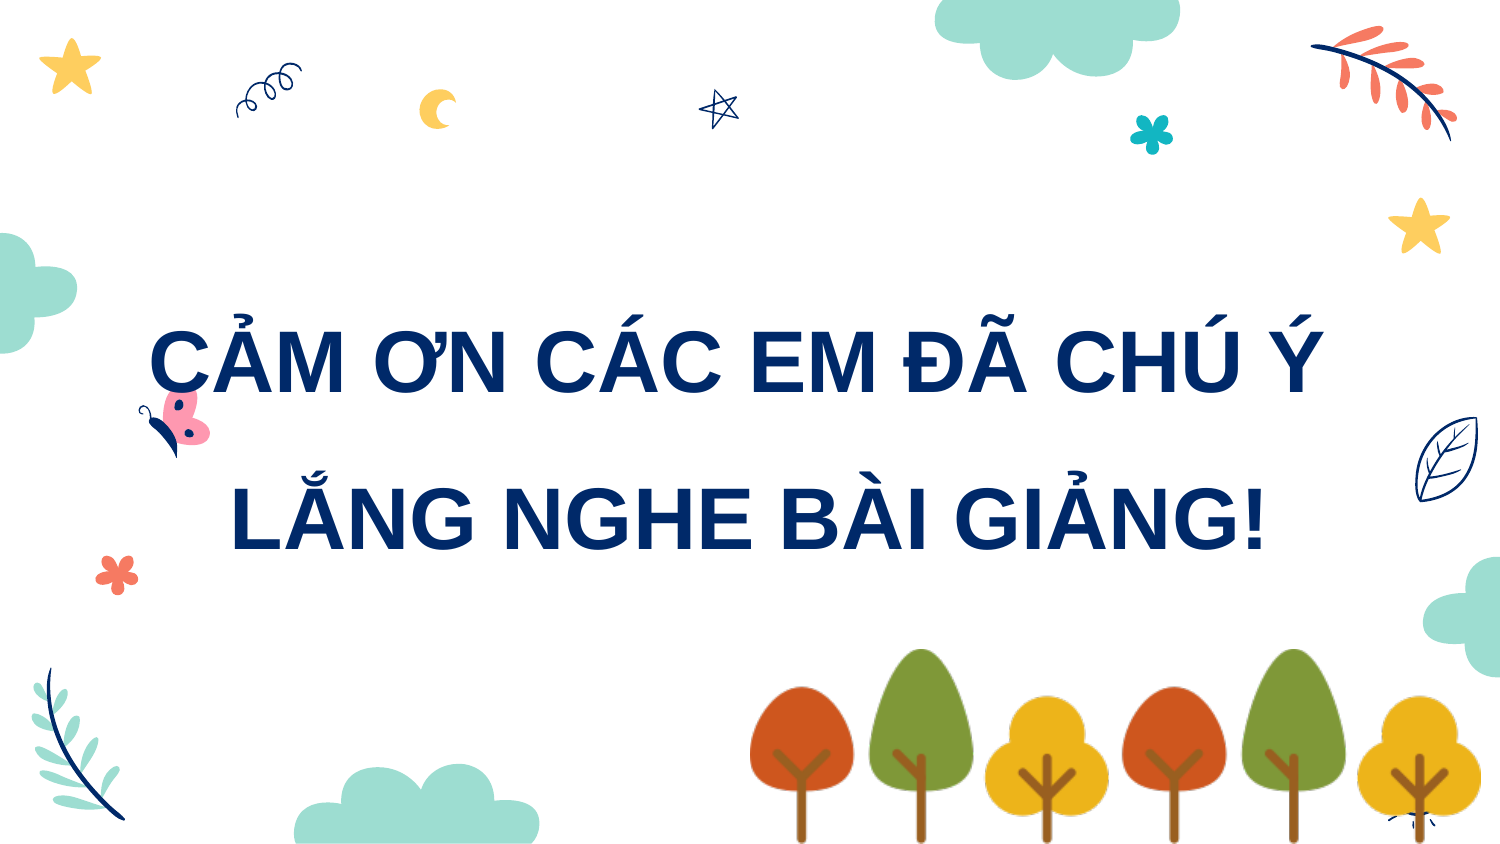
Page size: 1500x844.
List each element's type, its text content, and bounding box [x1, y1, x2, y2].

text_box CẢM ƠN CÁC EM ĐÃ CHÚ Ý LẮNG NGHE BÀI GIẢNG! [0, 245, 1500, 575]
picture [749, 649, 1482, 844]
